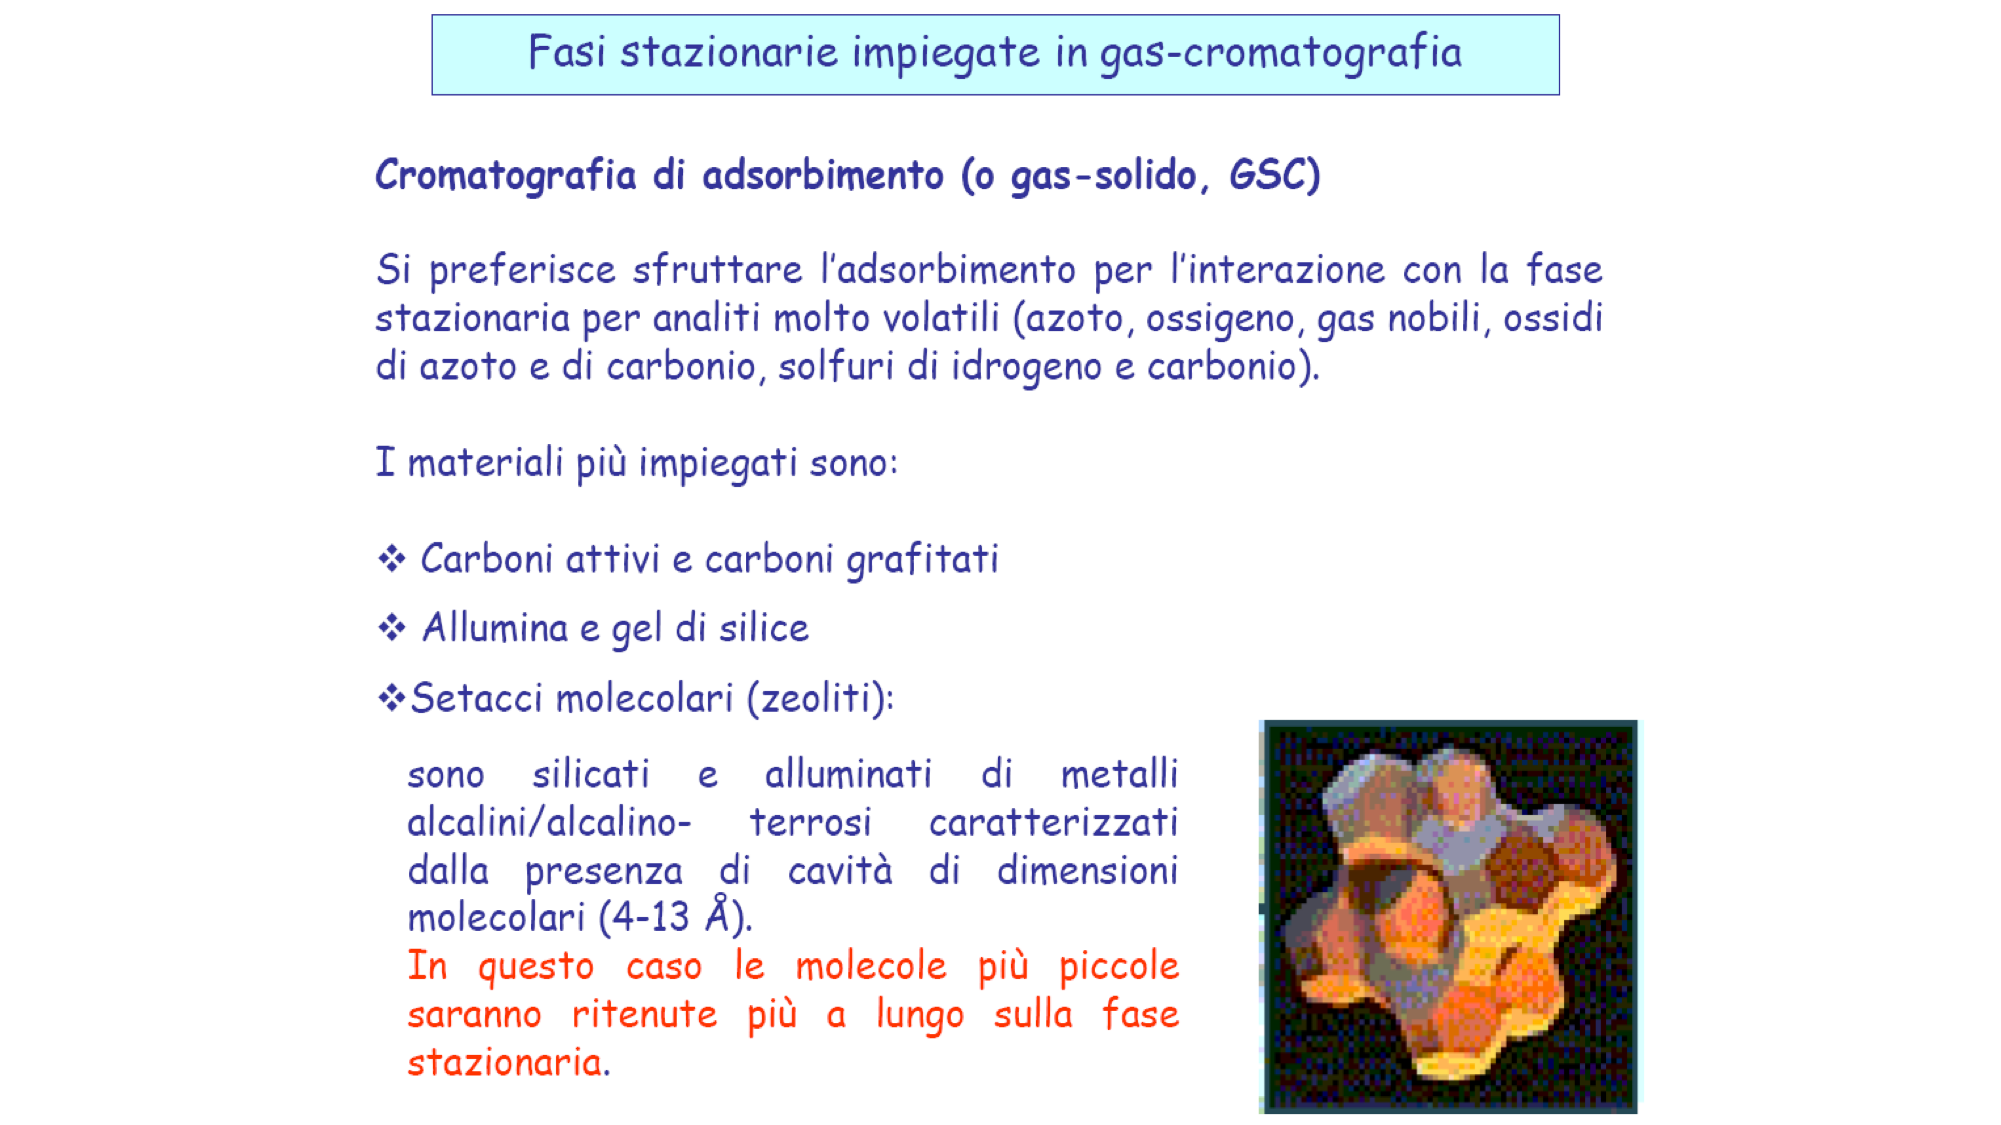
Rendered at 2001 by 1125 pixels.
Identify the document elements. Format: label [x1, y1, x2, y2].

picture [350, 0, 1650, 1125]
